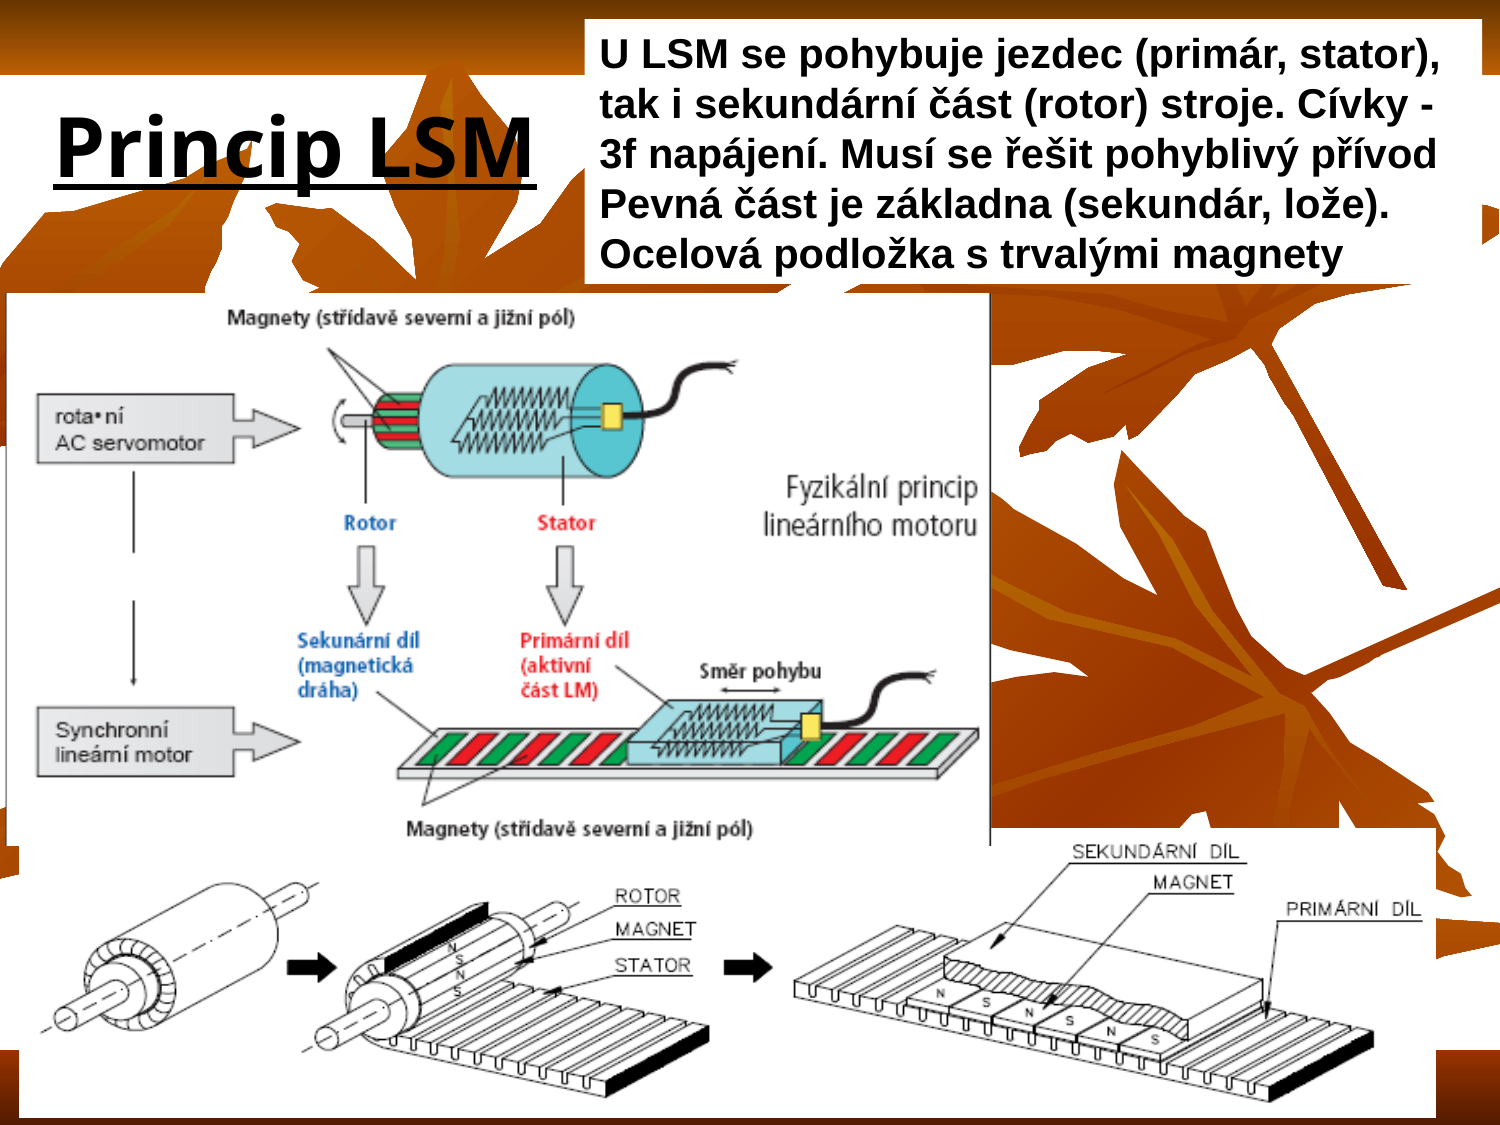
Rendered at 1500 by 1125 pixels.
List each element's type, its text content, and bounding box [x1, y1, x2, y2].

text_box U LSM se pohybuje jezdec (primár, stator), tak i sekundární část (rotor) stroje. Cívky - 3f napájení. Musí se řešit pohyblivý přívod Pevná část je základna (sekundár, lože). Ocelová podložka s trvalými magnety [584, 19, 1483, 284]
picture [5, 293, 1436, 1118]
text_box Princip LSM [17, 80, 573, 208]
